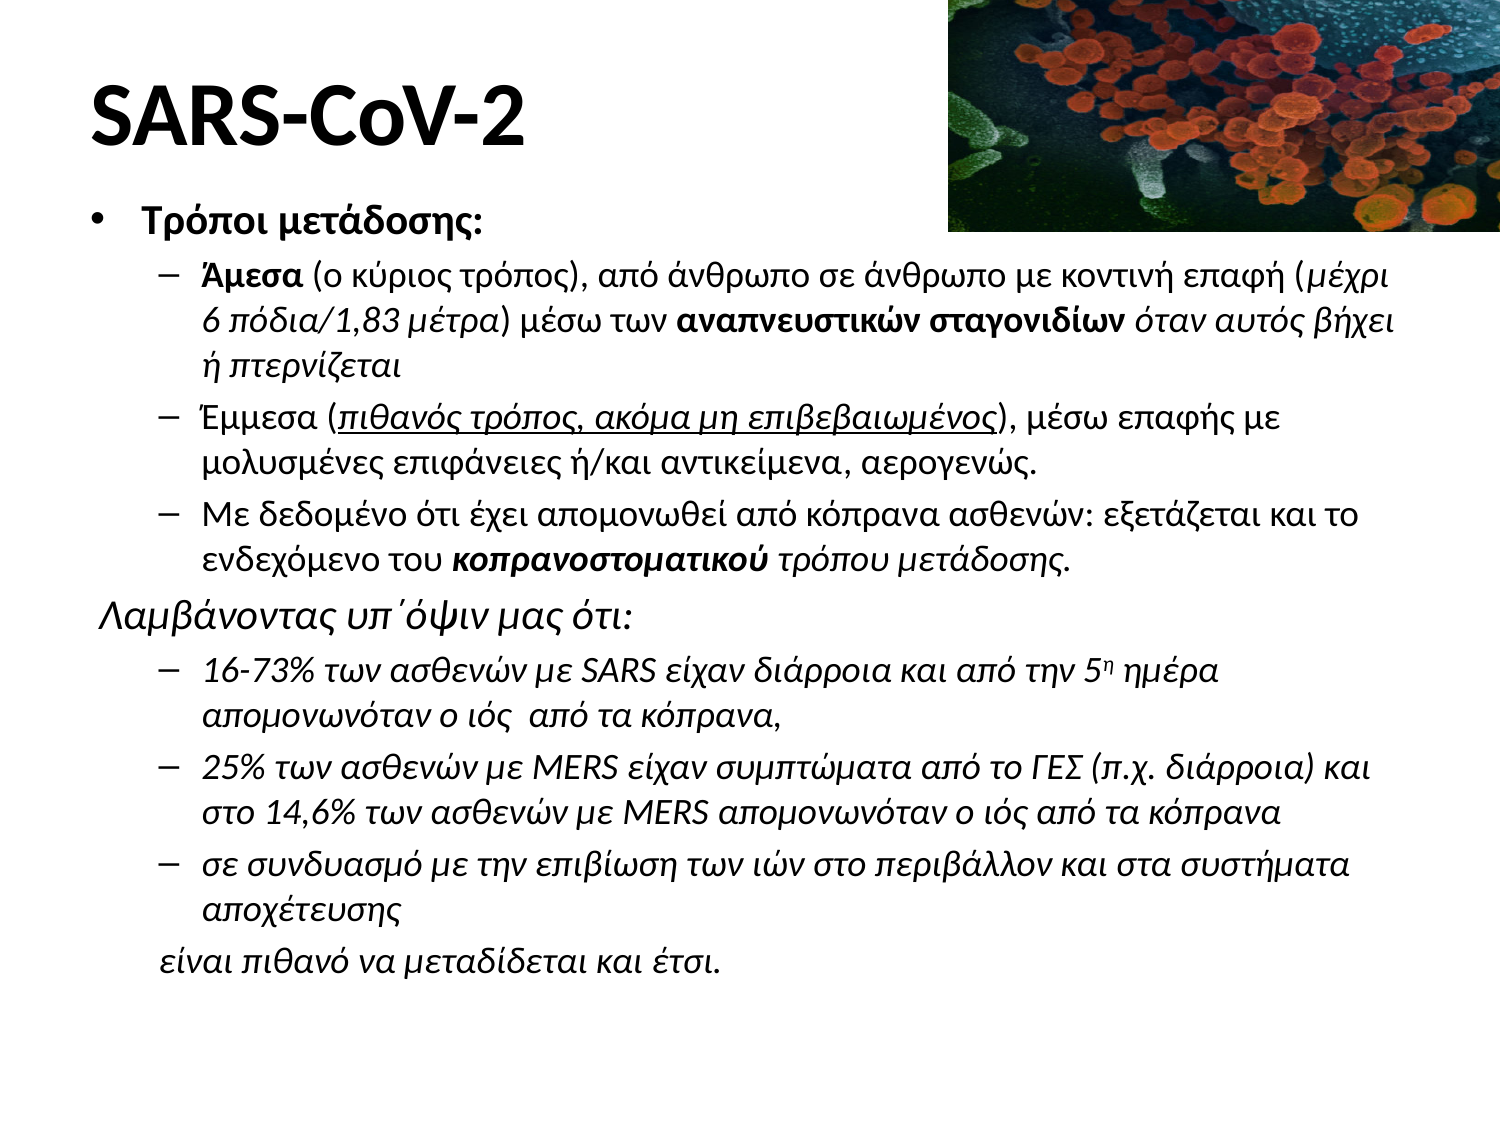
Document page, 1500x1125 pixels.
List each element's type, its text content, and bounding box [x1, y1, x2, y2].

title SARS-CoV-2 [75, 45, 943, 173]
list Τρόποι μετάδοσης: Άμεσα (ο κύριος τρόπος), από άνθρωπο σε άνθρωπο με κοντινή επαφή (μέχρι 6 πόδια/1,83 μέτρα) μέσω των αναπνευστικών σταγονιδίων όταν αυτός βήχει ή πτερνίζεται Έμμεσα (πιθανός τρόπος, ακόμα μη επιβεβαιωμένος), μέσω επαφής με μολυσμένες επιφάνειες ή/και αντικείμενα, αερογενώς. Με δεδομένο ότι έχει απομονωθεί από κόπρανα ασθενών: εξετάζεται και το ενδεχόμενο του κοπρανοστοματικού τρόπου μετάδοσης. Λαμβάνοντας υπ΄όψιν μας ότι: 16-73% των ασθενών με SARS είχαν διάρροια και από την 5η ημέρα απομονωνόταν ο ιός από τα κόπρανα, 25% των ασθενών με MERS είχαν συμπτώματα από το ΓΕΣ (π.χ. διάρροια) και στο 14,6% των ασθενών με MERS απομονωνόταν ο ιός από τα κόπρανα σε συνδυασμό με την επιβίωση των ιών στο περιβάλλον και στα συστήματα αποχέτευσης είναι πιθανό να μεταδίδεται και έτσι. [75, 184, 1425, 1005]
picture [948, 0, 1500, 232]
